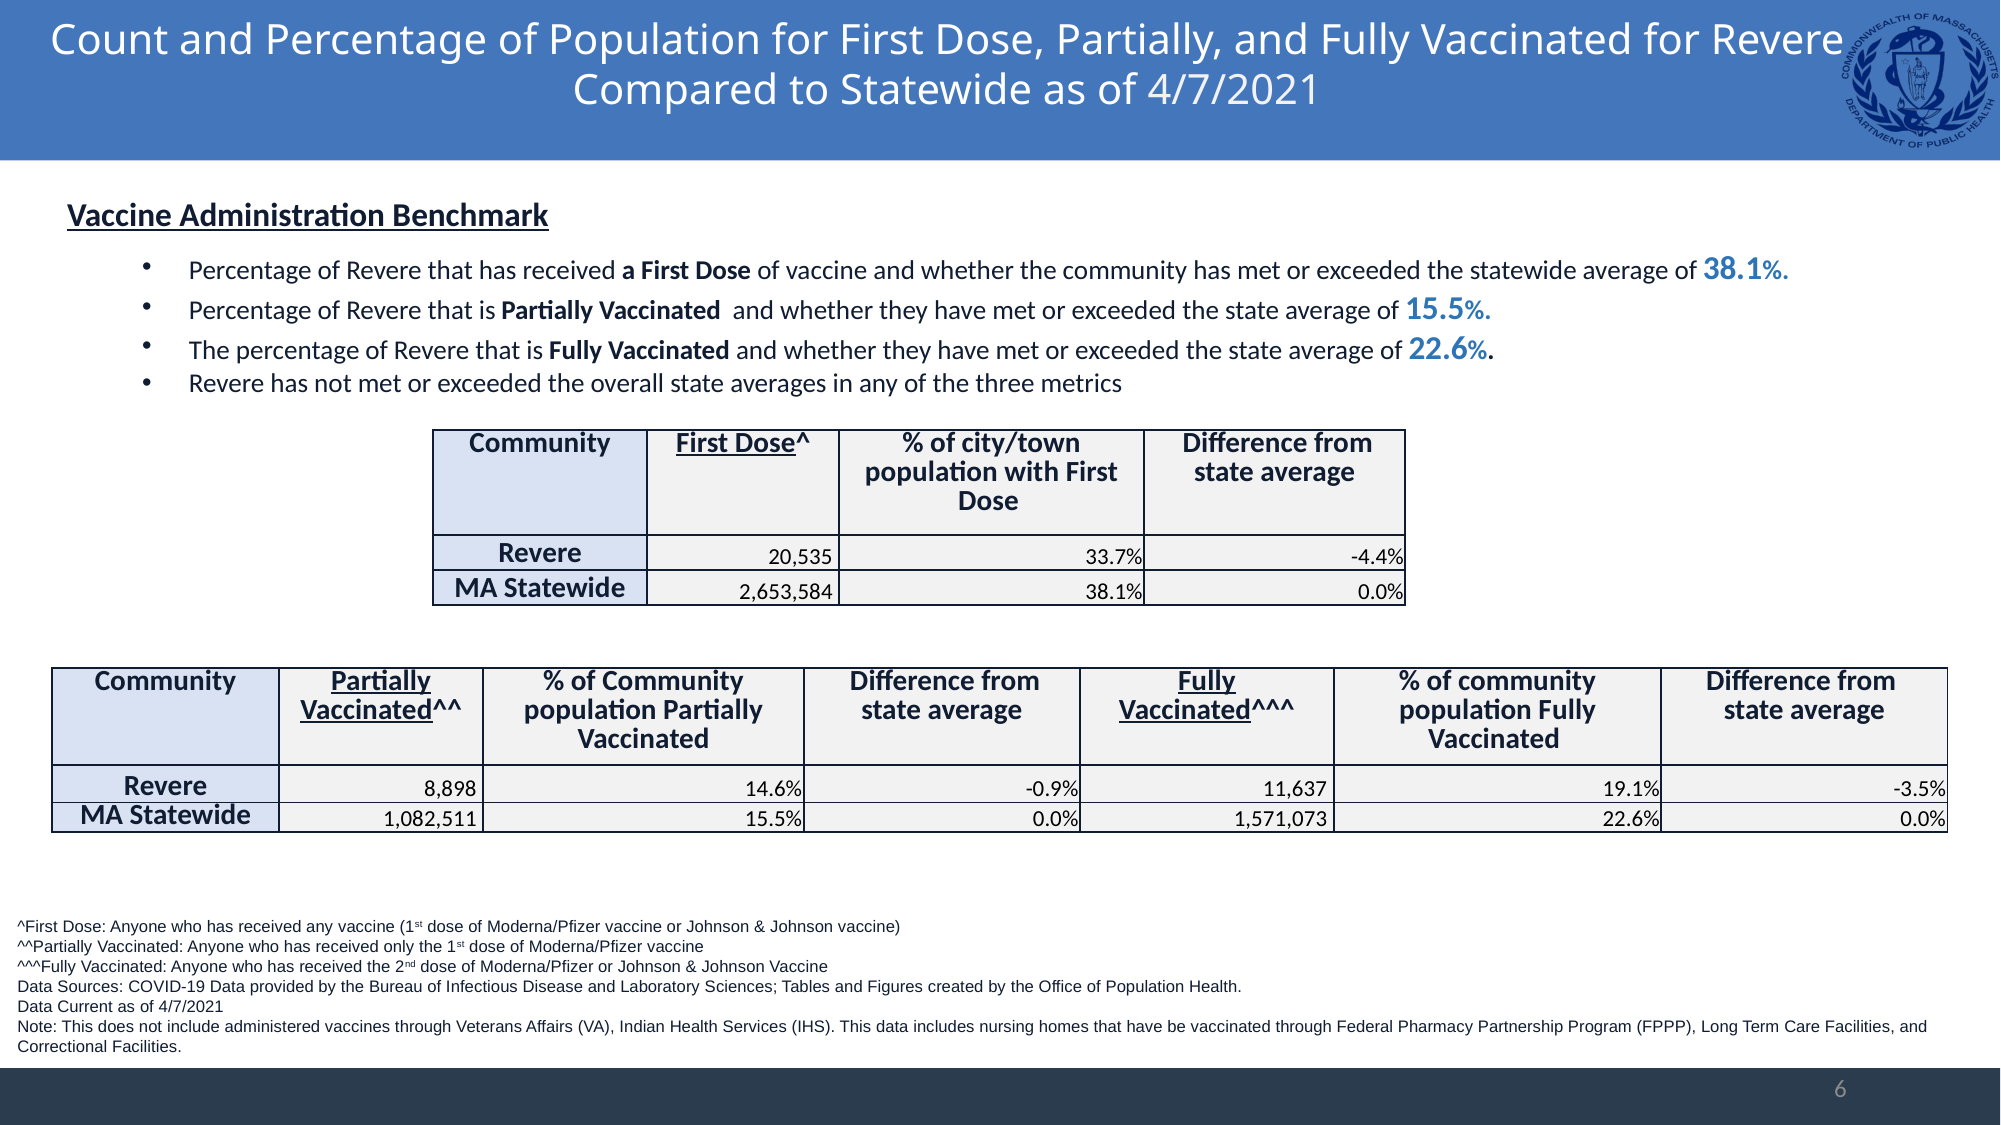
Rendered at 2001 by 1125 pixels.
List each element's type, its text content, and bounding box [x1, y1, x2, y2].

text_box Vaccine Administration Benchmark Percentage of Revere that has received a First Dose of vaccine and whether the community has met or exceeded the statewide average of 38.1%. Percentage of Revere that is Partially Vaccinated and whether they have met or exceeded the state average of 15.5%. The percentage of Revere that is Fully Vaccinated and whether they have met or exceeded the state average of 22.6%. Revere has not met or exceeded the overall state averages in any of the three metrics [52, 155, 2000, 406]
table_cell 15.5% [484, 803, 803, 831]
table_cell 38.1% [840, 571, 1143, 604]
table_cell -4.4% [1145, 536, 1404, 569]
table_cell 20,535 [648, 536, 838, 569]
picture [1840, 13, 2000, 148]
slide_number 6 [1412, 1065, 1862, 1125]
table_header Community [53, 669, 278, 764]
table_header Difference from state average [1662, 669, 1947, 764]
table_cell 11,637 [1081, 766, 1333, 802]
table_header First Dose^ [648, 431, 838, 534]
table_cell 0.0% [805, 803, 1079, 831]
table_header Fully Vaccinated^^^ [1081, 669, 1333, 764]
table_header Partially Vaccinated^^ [280, 669, 482, 764]
table_header % of community population Fully Vaccinated [1335, 669, 1660, 764]
table_cell -3.5% [1662, 766, 1947, 802]
table_cell 1,082,511 [280, 803, 482, 831]
table_cell MA Statewide [53, 803, 278, 831]
table_cell Revere [53, 766, 278, 802]
table_cell 0.0% [1662, 803, 1947, 831]
table_header Community [434, 431, 646, 534]
table_header Difference from state average [1145, 431, 1404, 534]
table_cell Revere [434, 536, 646, 569]
table_header % of Community population Partially Vaccinated [484, 669, 803, 764]
table_cell 33.7% [840, 536, 1143, 569]
text_box ^First Dose: Anyone who has received any vaccine (1st dose of Moderna/Pfizer vaccine or Johnson & Johnson vaccine) ^^Partially Vaccinated: Anyone who has received only the 1st dose of Moderna/Pfizer vaccine ^^^Fully Vaccinated: Anyone who has received the 2nd dose of Moderna/Pfizer or Johnson & Johnson Vaccine Data Sources: COVID-19 Data provided by the Bureau of Infectious Disease and Laboratory Sciences; Tables and Figures created by the Office of Population Health. Data Current as of 4/7/2021 Note: This does not include administered vaccines through Veterans Affairs (VA), Indian Health Services (IHS). This data includes nursing homes that have be vaccinated through Federal Pharmacy Partnership Program (FPPP), Long Term Care Facilities, and Correctional Facilities. [2, 908, 1998, 1063]
title Count and Percentage of Population for First Dose, Partially, and Fully Vaccinated for Revere Compared to Statewide as of 4/7/2021 [0, 5, 1896, 156]
table_header Difference from state average [805, 669, 1079, 764]
table_cell 14.6% [484, 766, 803, 802]
table_cell 8,898 [280, 766, 482, 802]
table_cell MA Statewide [434, 571, 646, 604]
table_cell -0.9% [805, 766, 1079, 802]
table_cell 22.6% [1335, 803, 1660, 831]
table_cell 0.0% [1145, 571, 1404, 604]
table_cell 1,571,073 [1081, 803, 1333, 831]
table_header % of city/town population with First Dose [840, 431, 1143, 534]
table_cell 19.1% [1335, 766, 1660, 802]
table_cell 2,653,584 [648, 571, 838, 604]
